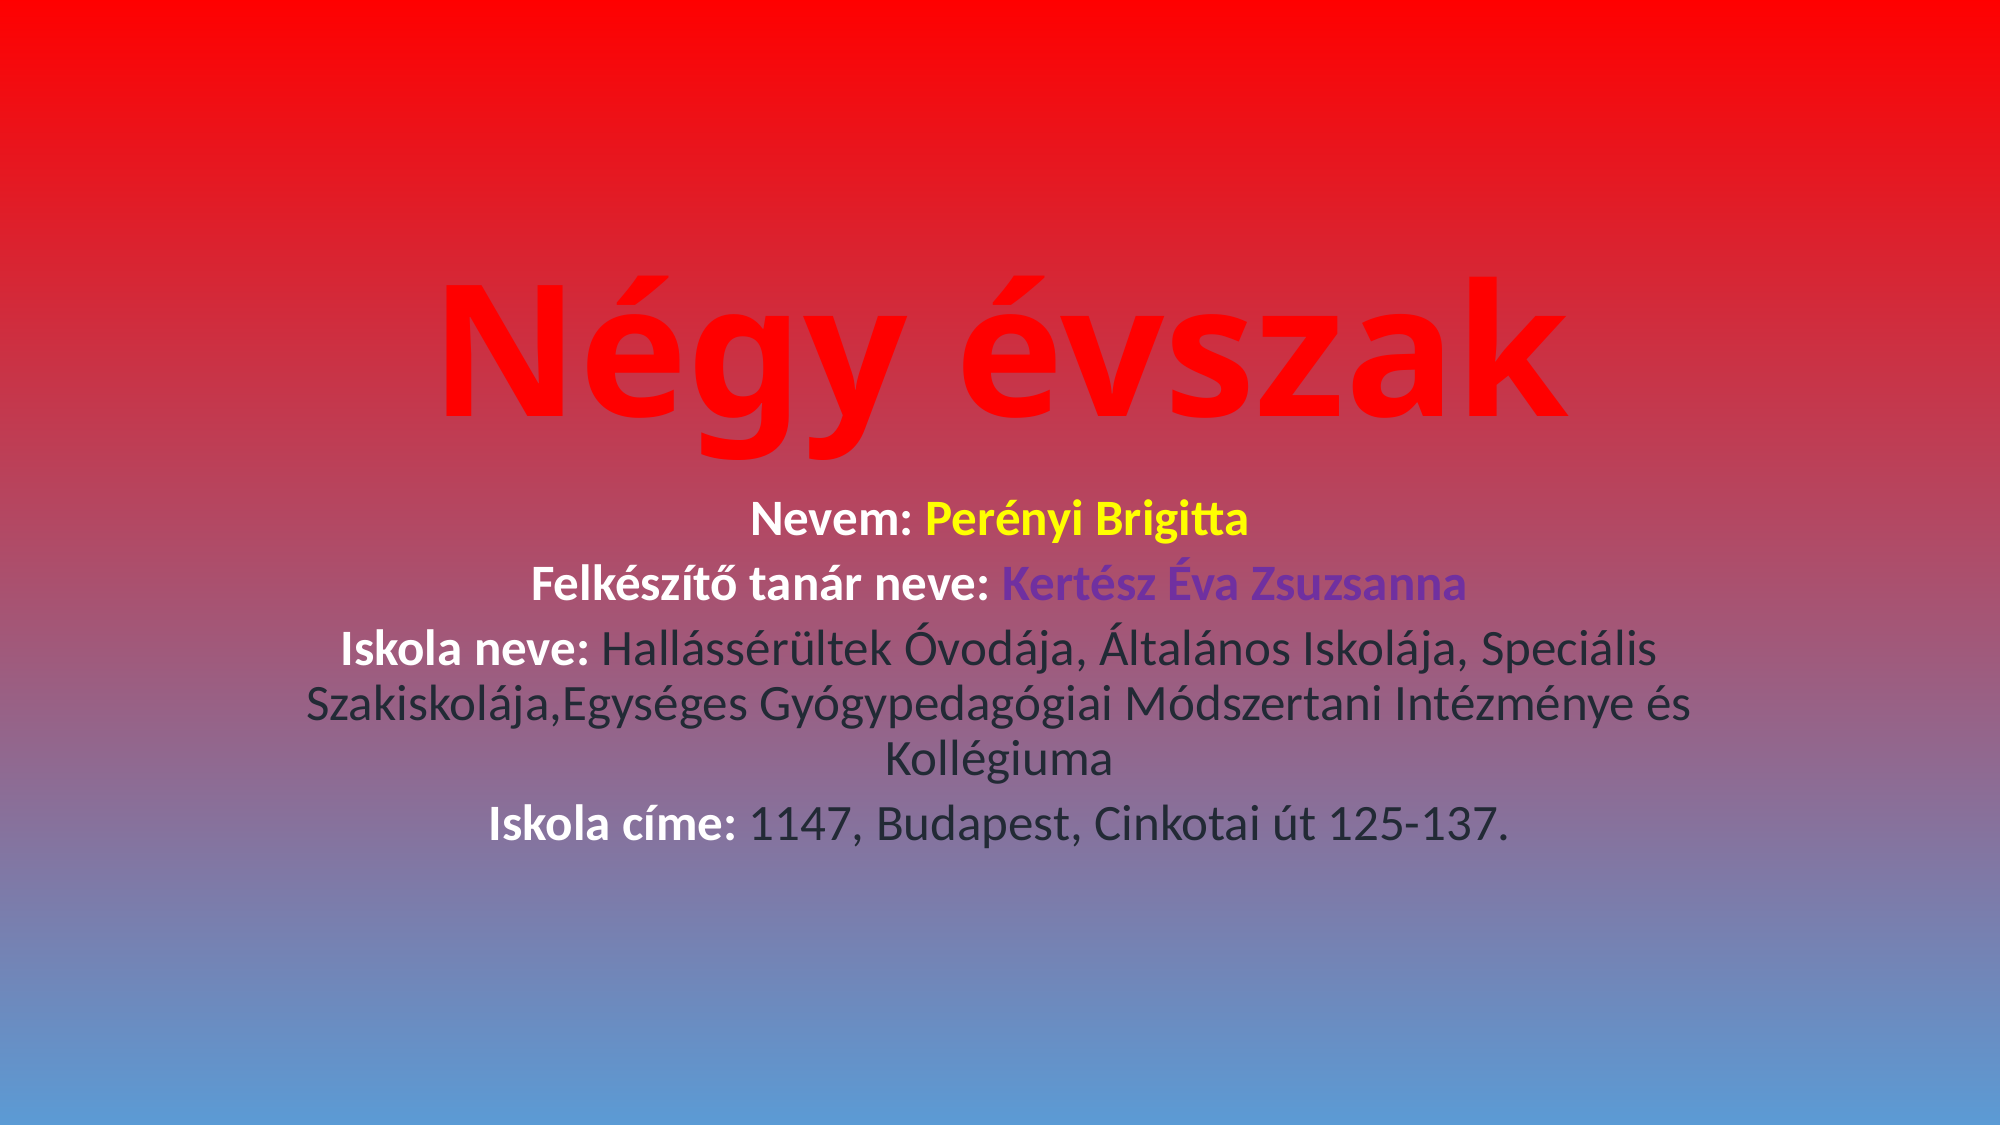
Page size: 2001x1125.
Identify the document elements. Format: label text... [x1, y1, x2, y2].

title Négy évszak [249, 184, 1750, 464]
subtitle Nevem: Perényi Brigitta Felkészítő tanár neve: Kertész Éva Zsuzsanna Iskola neve: Hallássérültek Óvodája, Általános Iskolája, Speciális Szakiskolája,Egységes Gyógypedagógiai Módszertani Intézménye és Kollégiuma Iskola címe: 1147, Budapest, Cinkotai út 125-137. [249, 484, 1750, 863]
